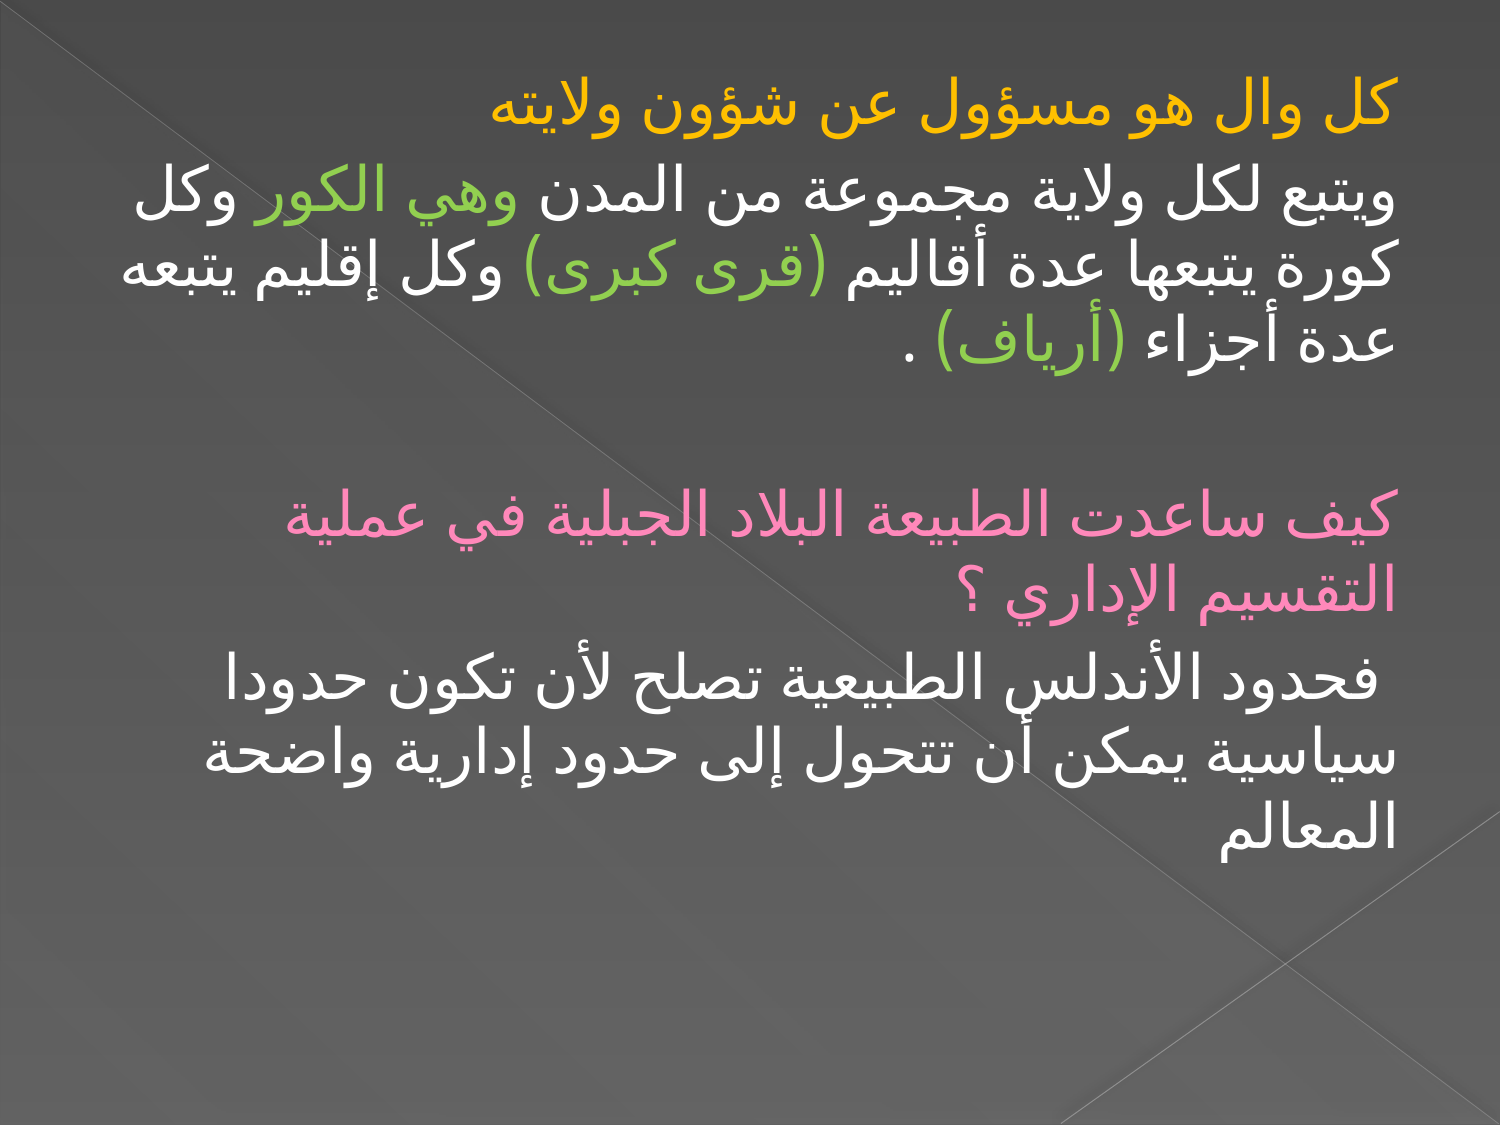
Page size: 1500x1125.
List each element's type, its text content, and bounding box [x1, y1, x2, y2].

list كل وال هو مسؤول عن شؤون ولايته ويتبع لكل ولاية مجموعة من المدن وهي الكور وكل كورة يتبعها عدة أقاليم (قرى كبرى) وكل إقليم يتبعه عدة أجزاء (أرياف) . كيف ساعدت الطبيعة البلاد الجبلية في عملية التقسيم الإداري ؟ فحدود الأندلس الطبيعية تصلح لأن تكون حدودا سياسية يمكن أن تتحول إلى حدود إدارية واضحة المعالم [75, 54, 1425, 1059]
